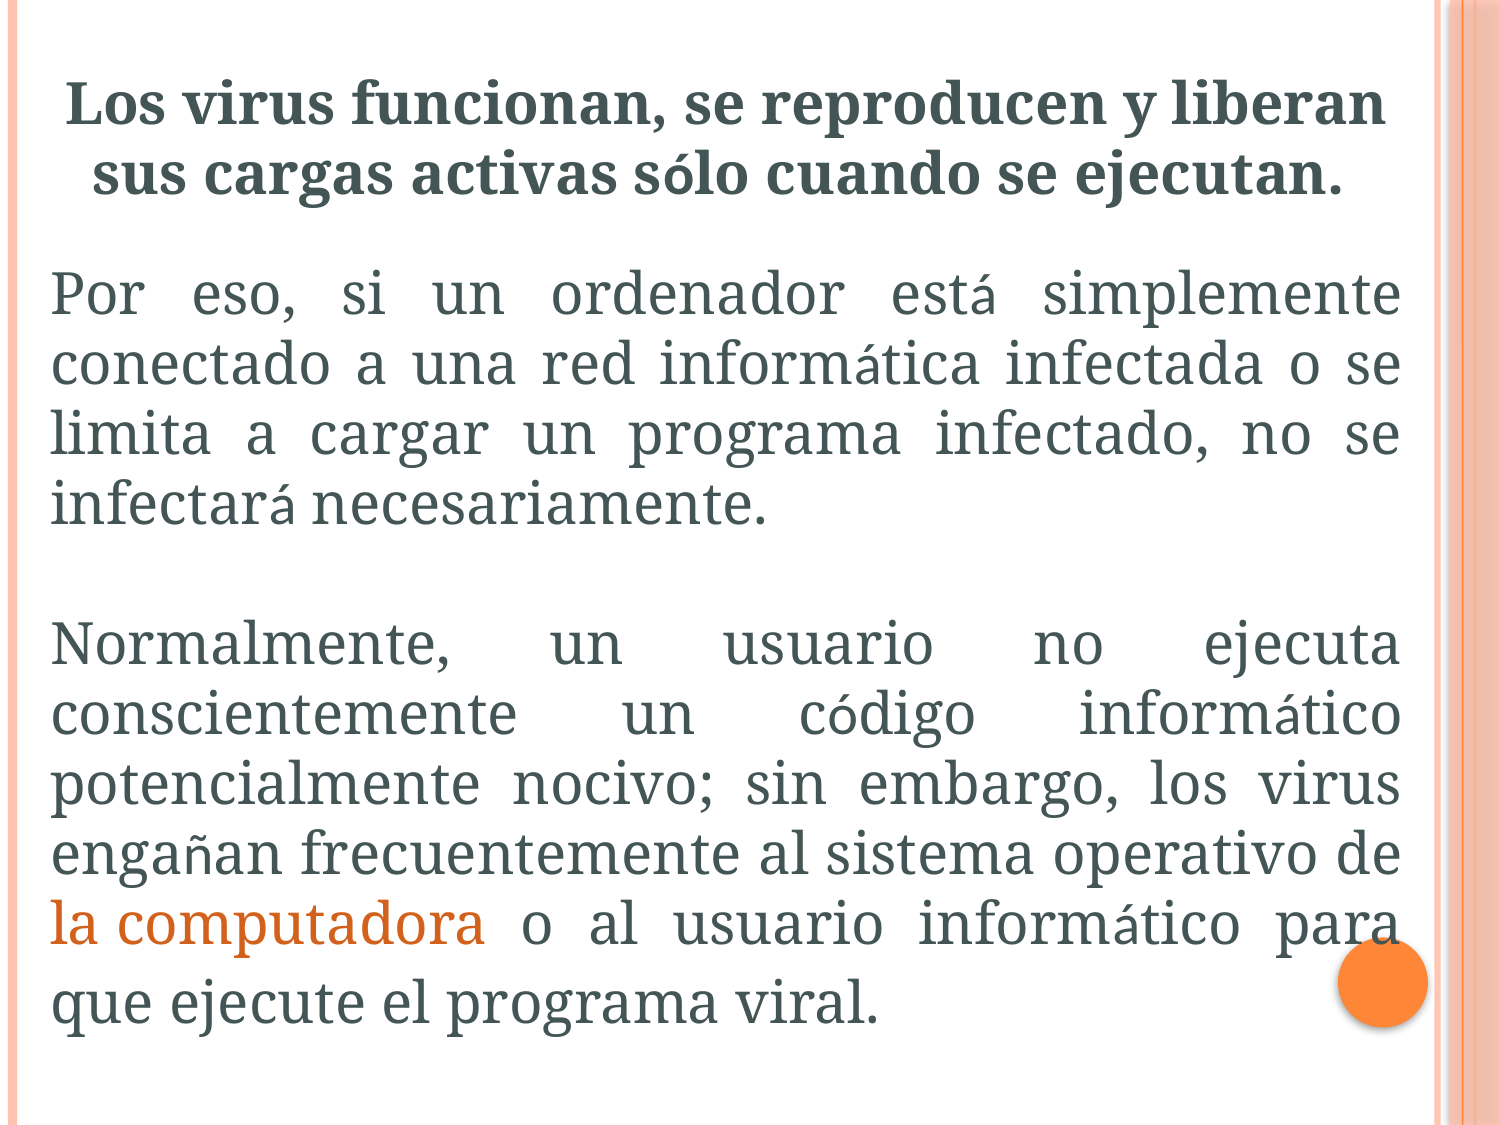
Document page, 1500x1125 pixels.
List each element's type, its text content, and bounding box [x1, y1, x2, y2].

text_box Los virus funcionan, se reproducen y liberan sus cargas activas sólo cuando se ejecutan. Por eso, si un ordenador está simplemente conectado a una red informática infectada o se limita a cargar un programa infectado, no se infectará necesariamente. Normalmente, un usuario no ejecuta conscientemente un código informático potencialmente nocivo; sin embargo, los virus engañan frecuentemente al sistema operativo de la computadora o al usuario informático para que ejecute el programa viral. [35, 58, 1418, 1043]
